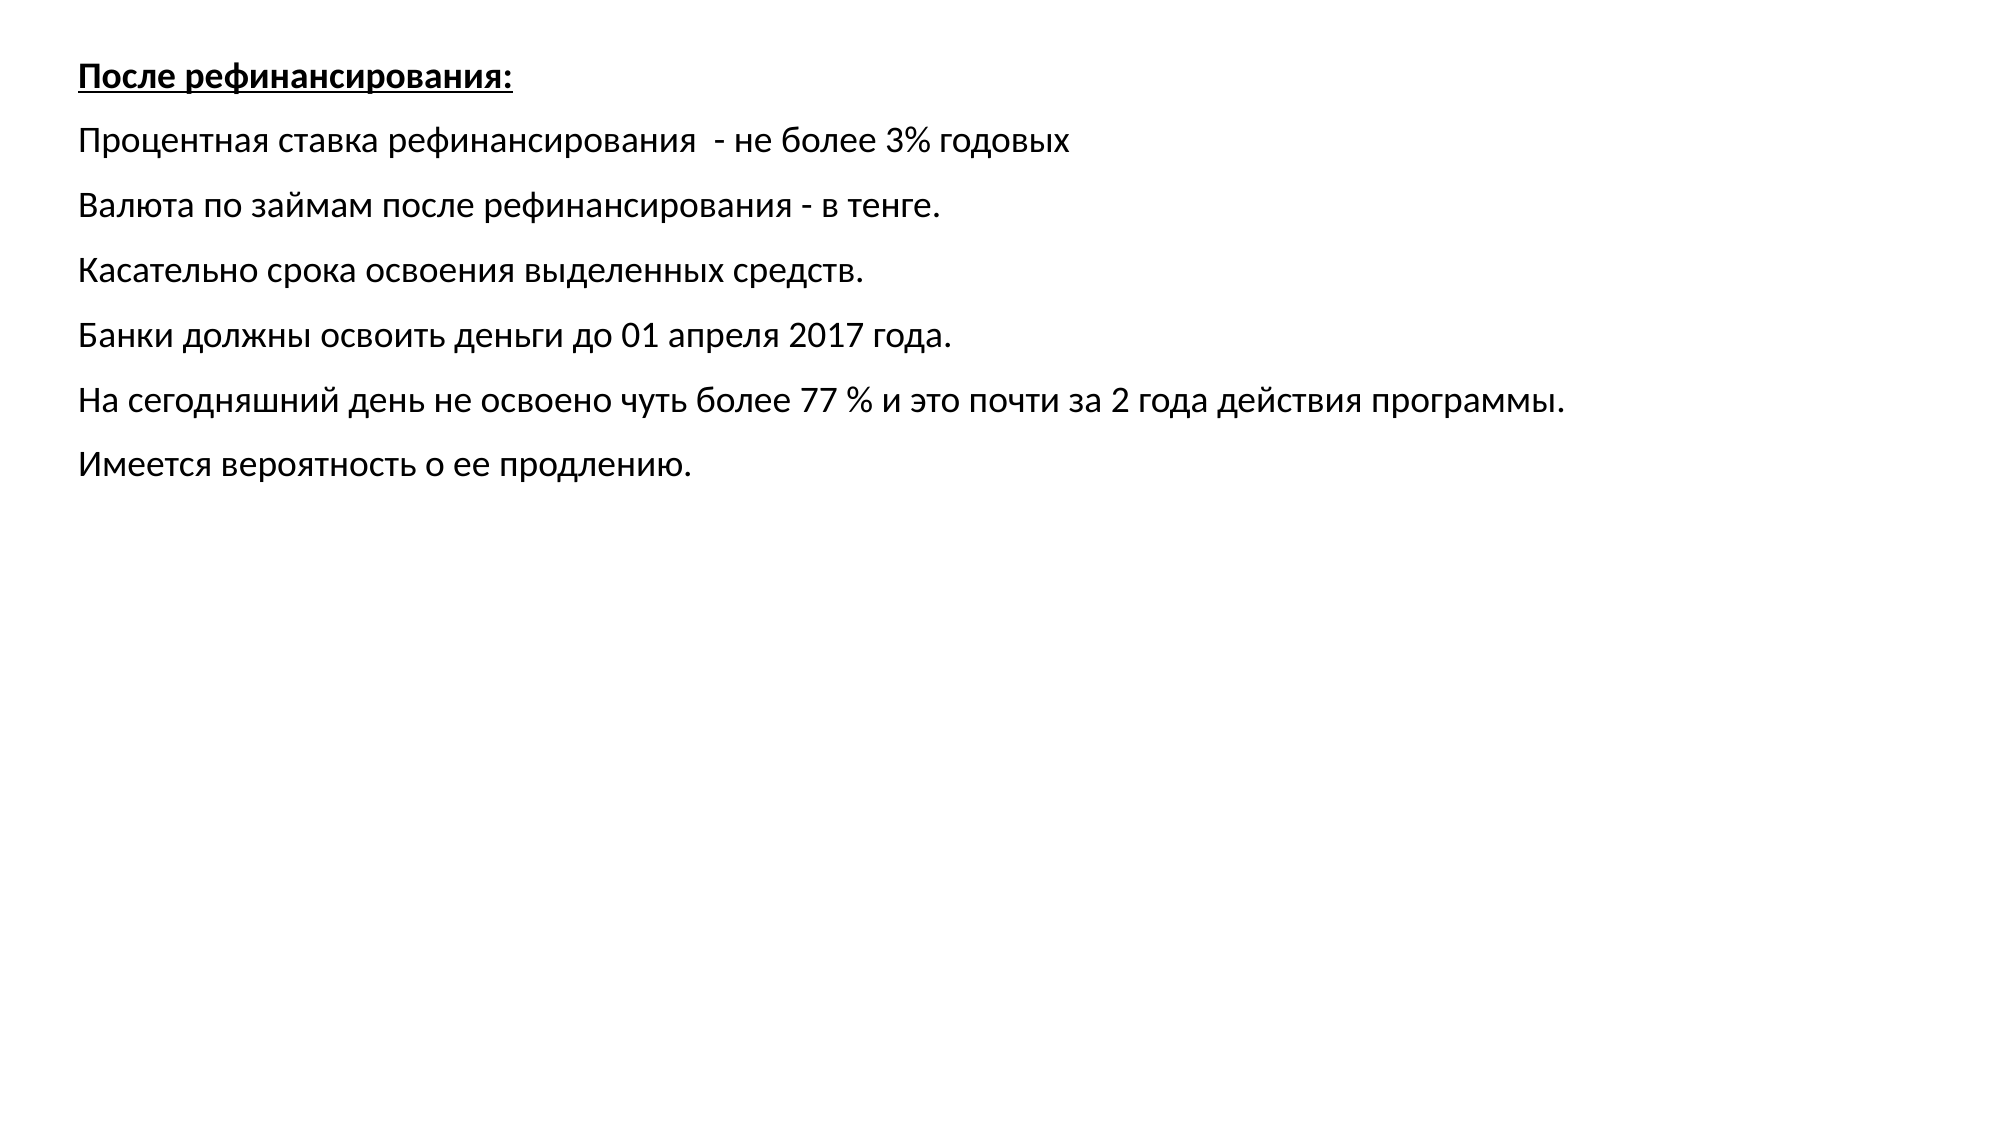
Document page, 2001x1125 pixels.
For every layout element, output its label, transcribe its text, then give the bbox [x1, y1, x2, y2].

text_box После рефинансирования: Процентная ставка рефинансирования - не более 3% годовых Валюта по займам после рефинансирования - в тенге. Касательно срока освоения выделенных средств. Банки должны освоить деньги до 01 апреля 2017 года. На сегодняшний день не освоено чуть более 77 % и это почти за 2 года действия программы. Имеется вероятность о ее продлению. [63, 40, 1959, 557]
